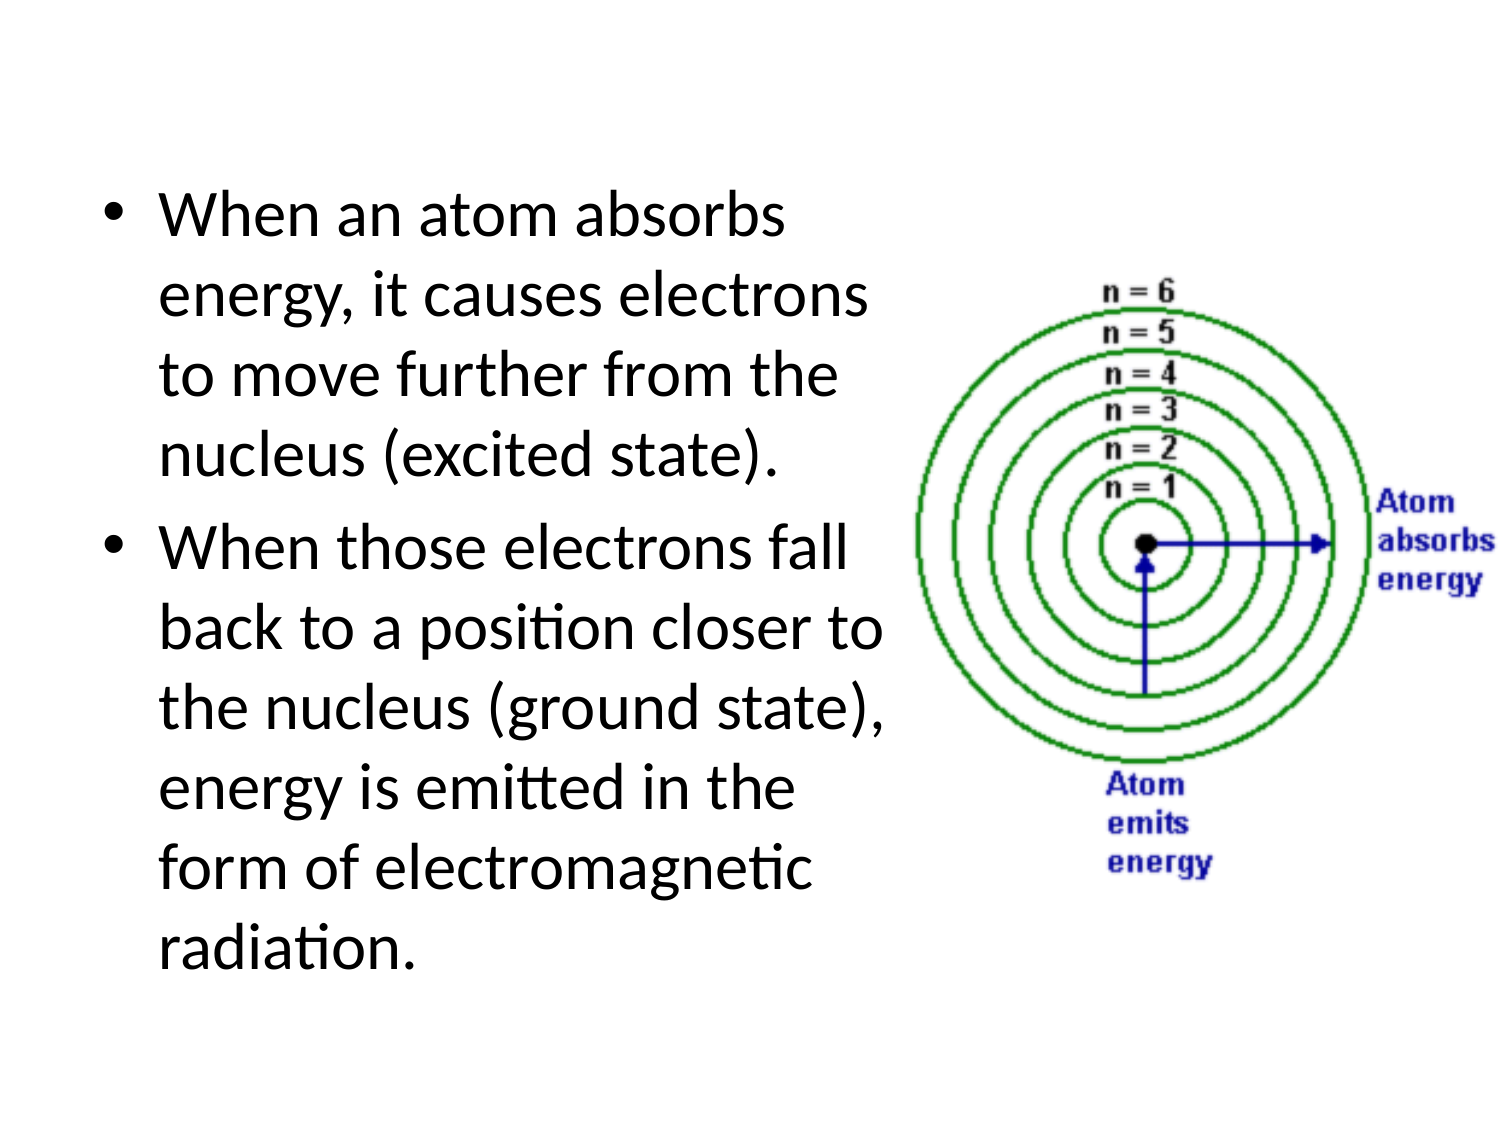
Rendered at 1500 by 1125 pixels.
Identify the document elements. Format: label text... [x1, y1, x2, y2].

picture [902, 274, 1500, 885]
list When an atom absorbs energy, it causes electrons to move further from the nucleus (excited state). When those electrons fall back to a position closer to the nucleus (ground state), energy is emitted in the form of electromagnetic radiation. [87, 162, 913, 1088]
